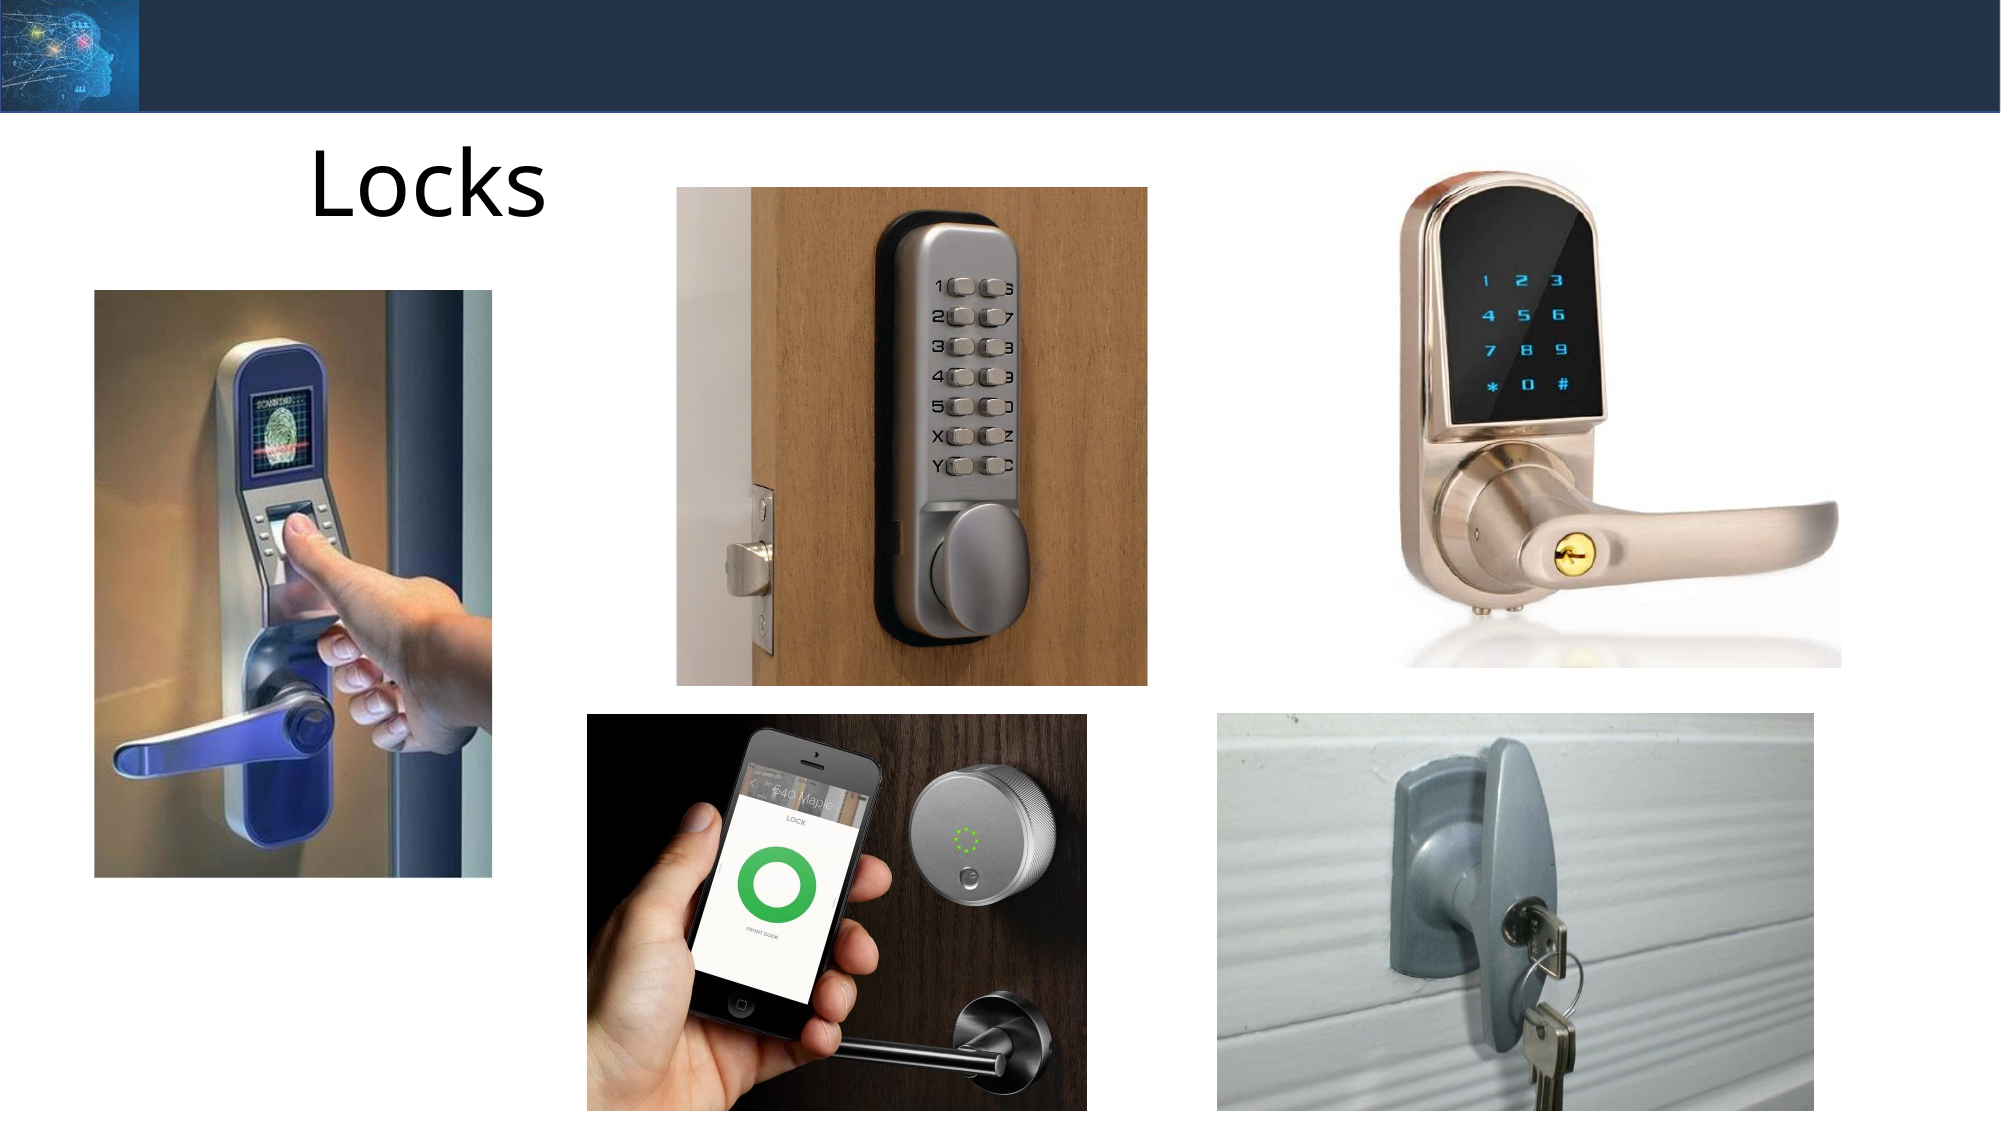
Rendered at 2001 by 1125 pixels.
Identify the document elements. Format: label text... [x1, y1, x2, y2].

picture [587, 713, 1087, 1111]
title Locks [293, 126, 1531, 249]
picture [1217, 713, 1814, 1111]
picture [662, 187, 1162, 686]
picture [2, 0, 139, 111]
picture [94, 290, 493, 879]
picture [1392, 159, 1842, 668]
